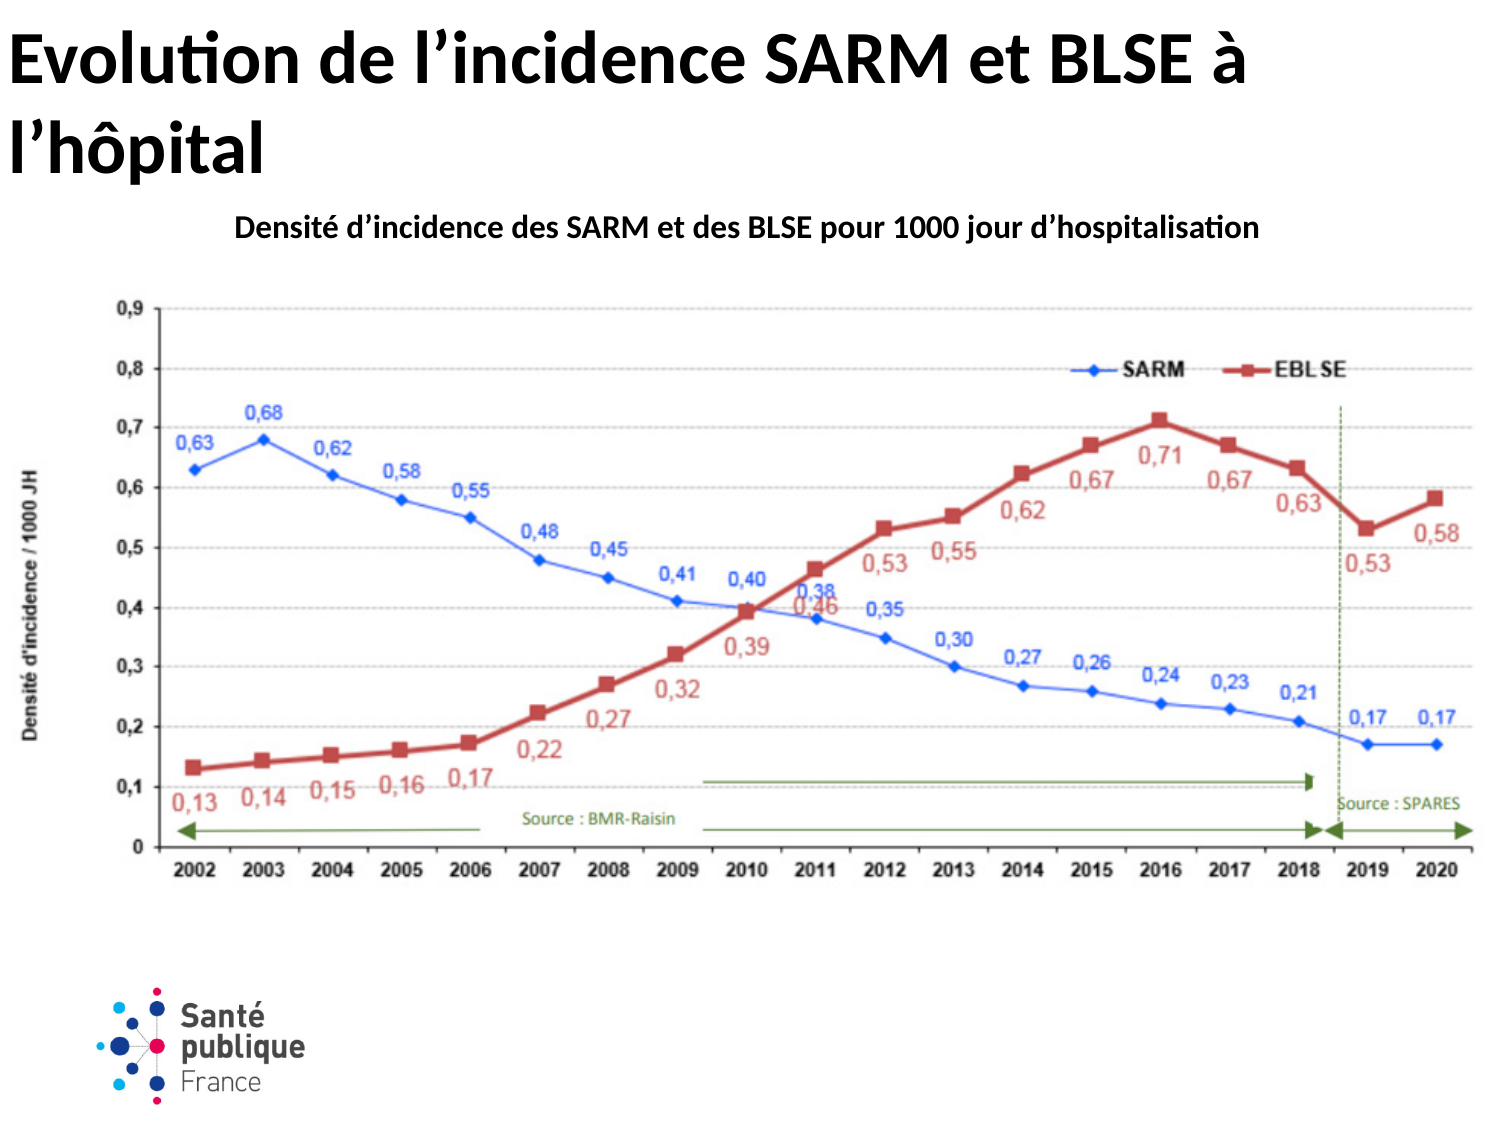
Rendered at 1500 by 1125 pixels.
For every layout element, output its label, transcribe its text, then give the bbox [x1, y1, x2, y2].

text_box Densité d’incidence des SARM et des BLSE pour 1000 jour d’hospitalisation [18, 198, 1478, 253]
title Evolution de l’incidence SARM et BLSE à l’hôpital [0, 0, 1459, 197]
picture [0, 278, 1485, 902]
picture [76, 980, 325, 1118]
